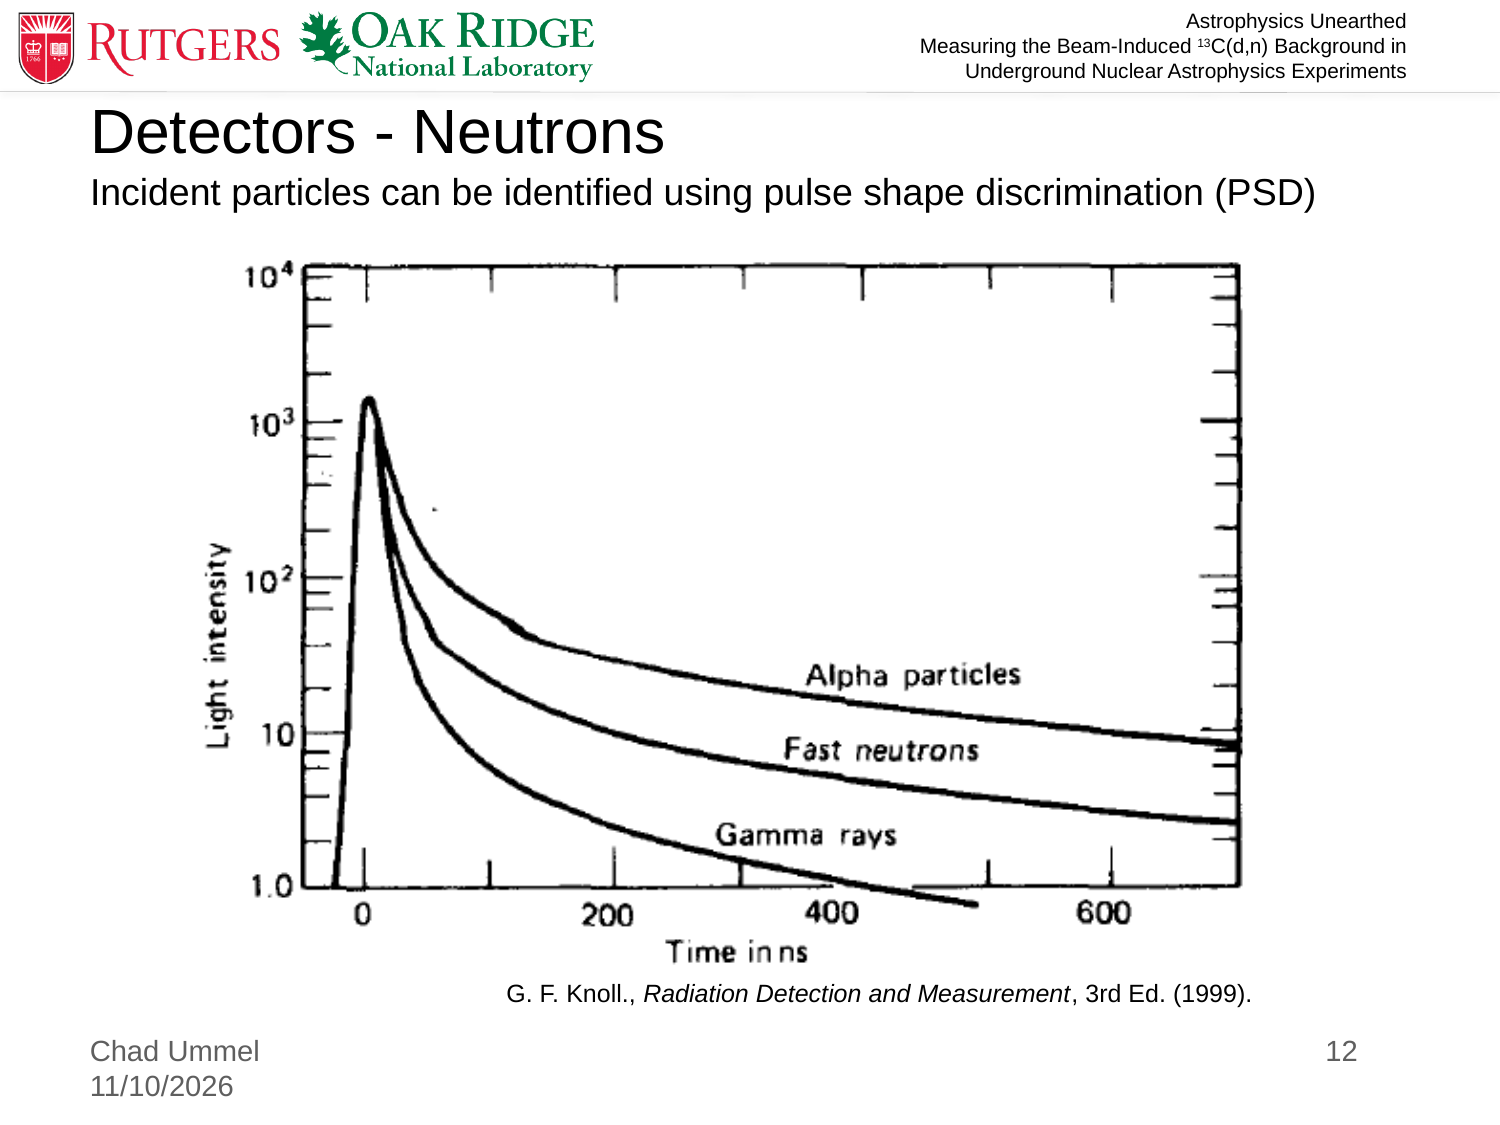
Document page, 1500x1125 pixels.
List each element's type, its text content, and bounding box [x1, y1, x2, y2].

title Detectors - Neutrons [75, 99, 1425, 157]
picture [174, 217, 1325, 984]
picture [299, 11, 594, 83]
list Incident particles can be identified using pulse shape discrimination (PSD) [75, 160, 1425, 222]
text_box G. F. Knoll., Radiation Detection and Measurement, 3rd Ed. (1999). [491, 991, 1268, 1015]
